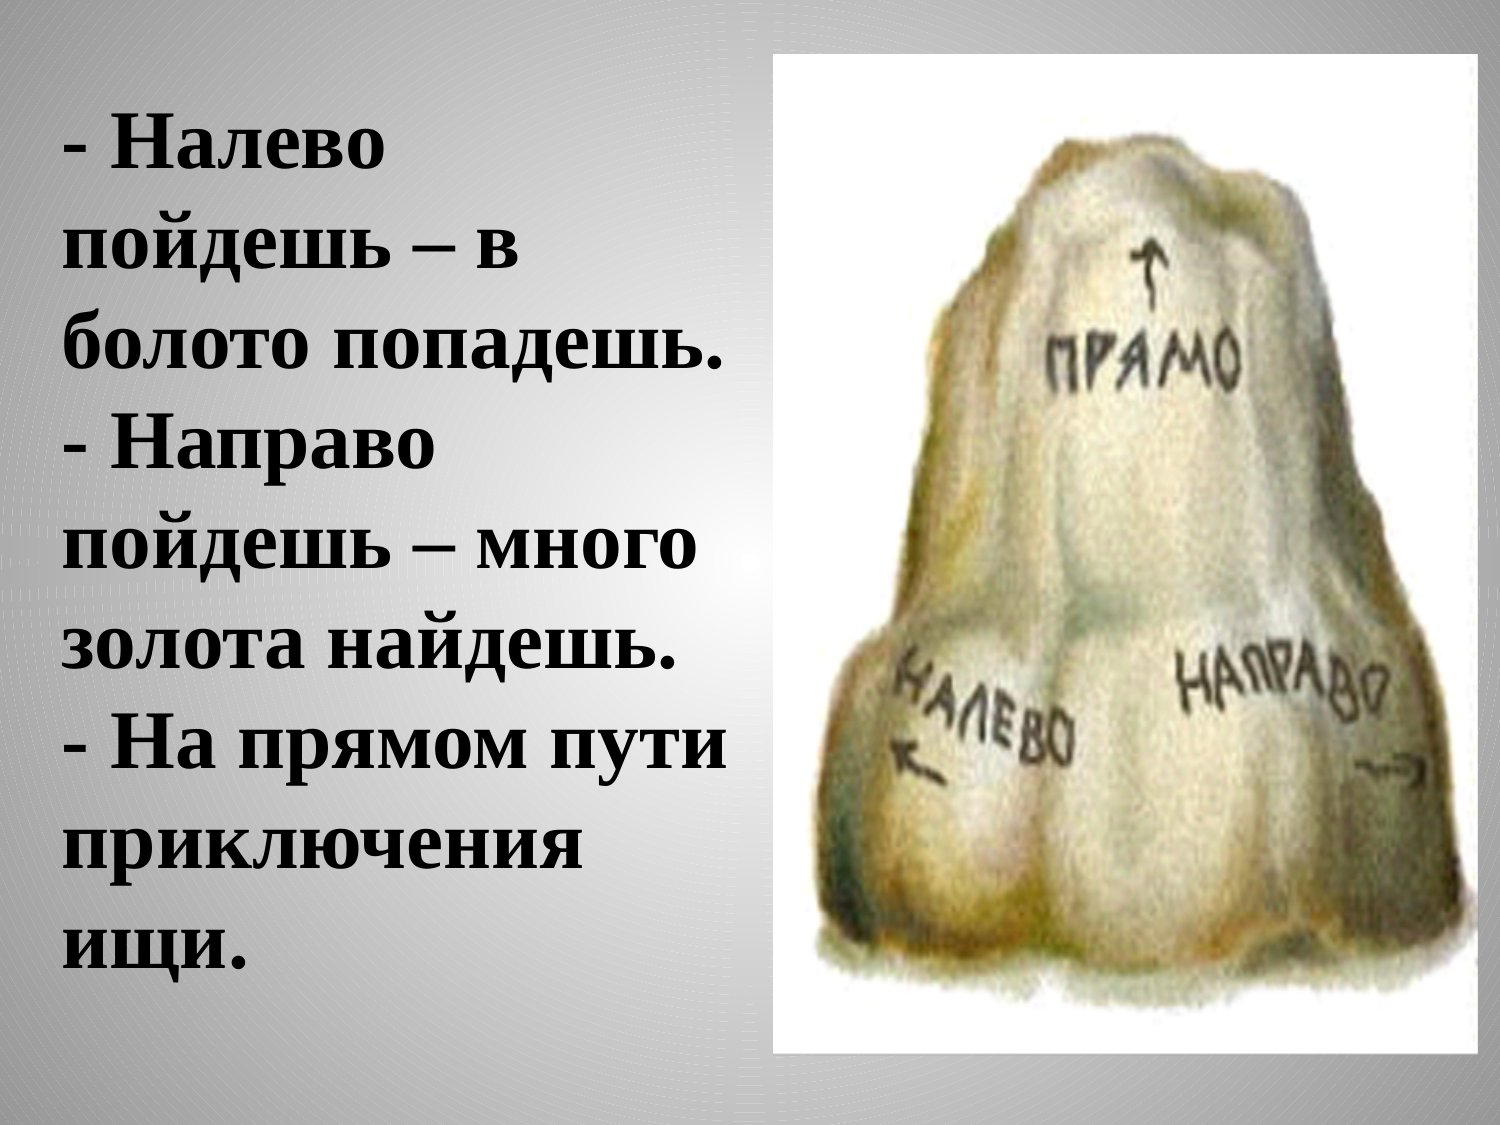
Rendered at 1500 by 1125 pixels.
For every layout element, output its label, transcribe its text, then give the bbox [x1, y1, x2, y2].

title - Налево пойдешь – в болото попадешь. - Направо пойдешь – много золота найдешь. - На прямом пути приключения ищи. [46, 45, 744, 1125]
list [773, 54, 1480, 1059]
